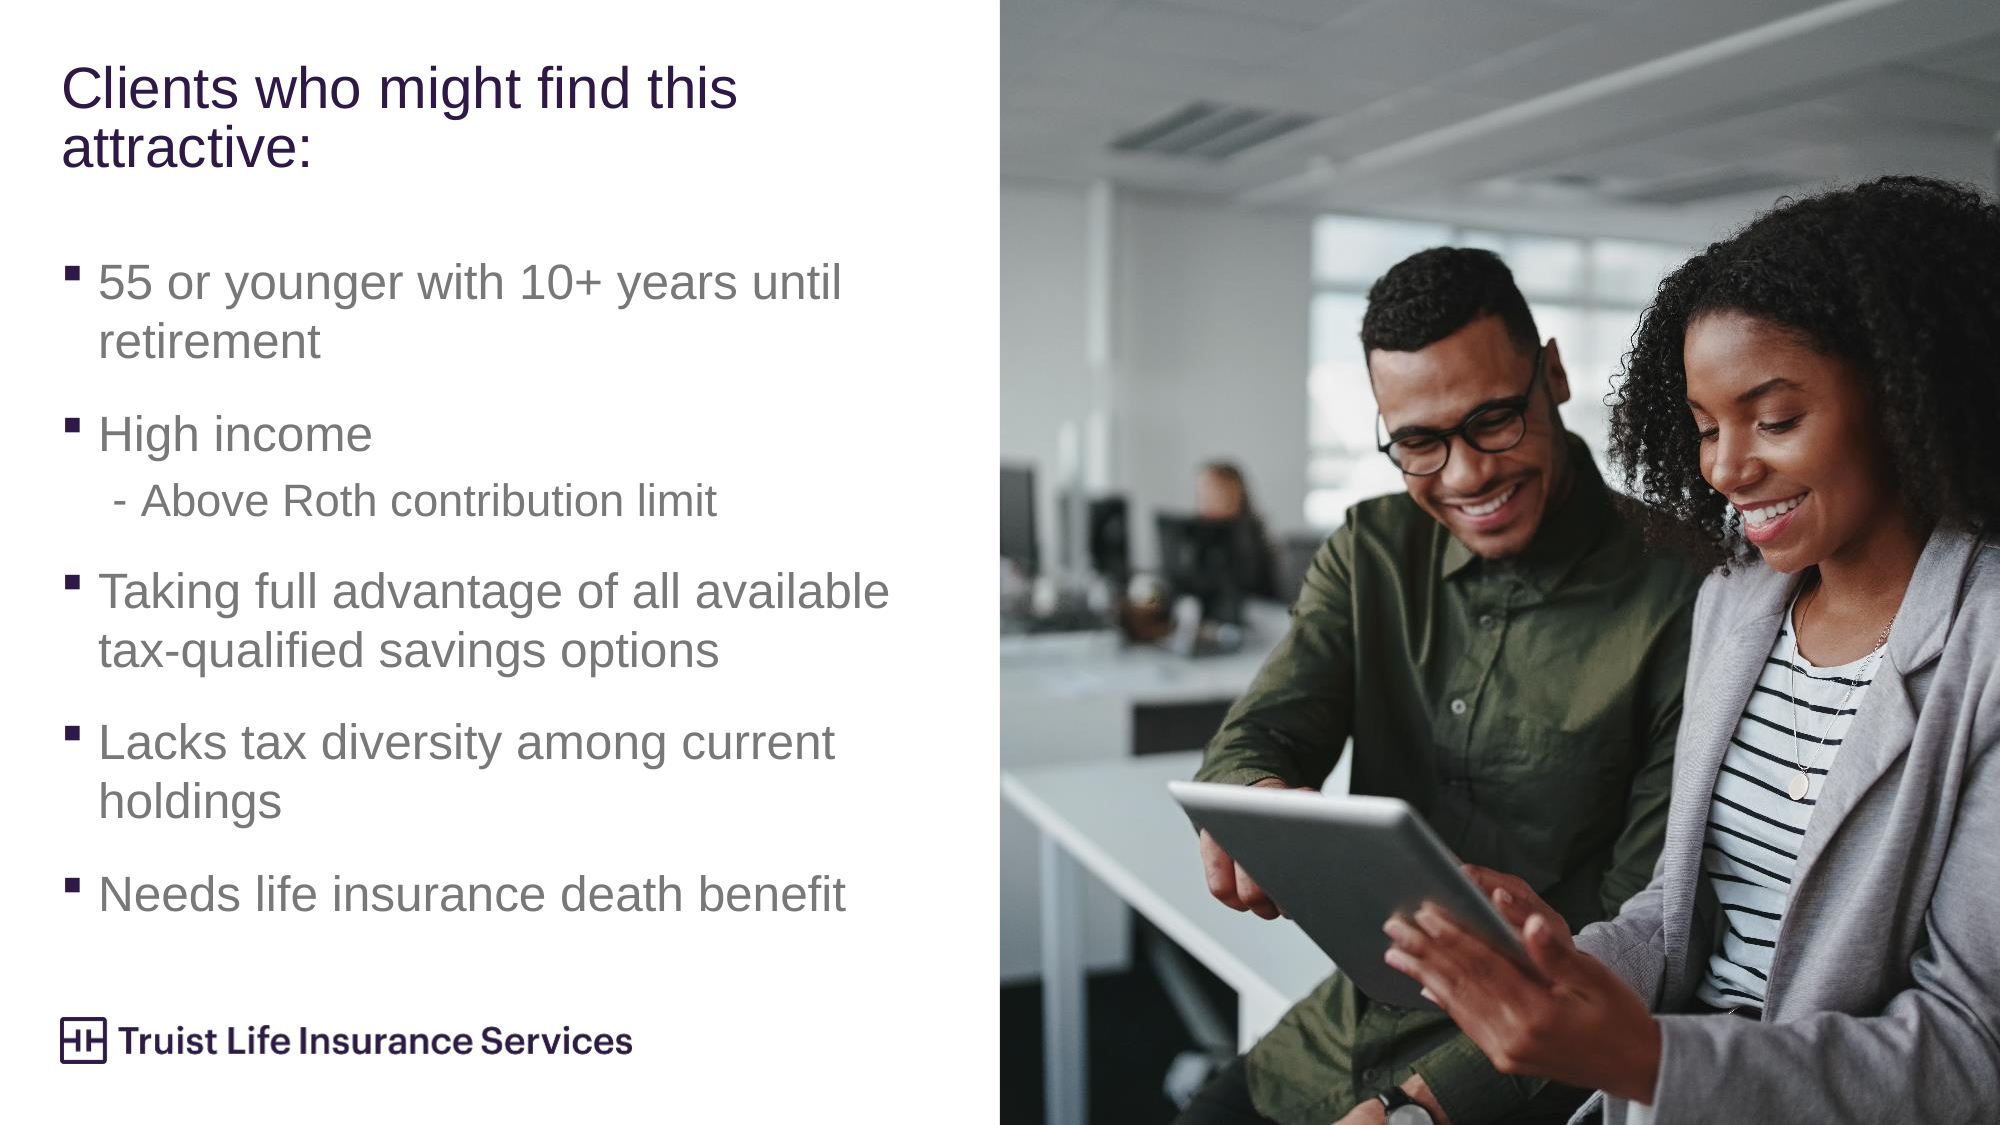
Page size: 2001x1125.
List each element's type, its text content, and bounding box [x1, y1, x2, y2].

picture [60, 1017, 632, 1064]
list 55 or younger with 10+ years until retirement High income Above Roth contribution limit Taking full advantage of all available tax-qualified savings options Lacks tax diversity among current holdings Needs life insurance death benefit [60, 249, 948, 925]
picture [999, 0, 2000, 1125]
title Clients who might find this attractive: [60, 60, 948, 203]
